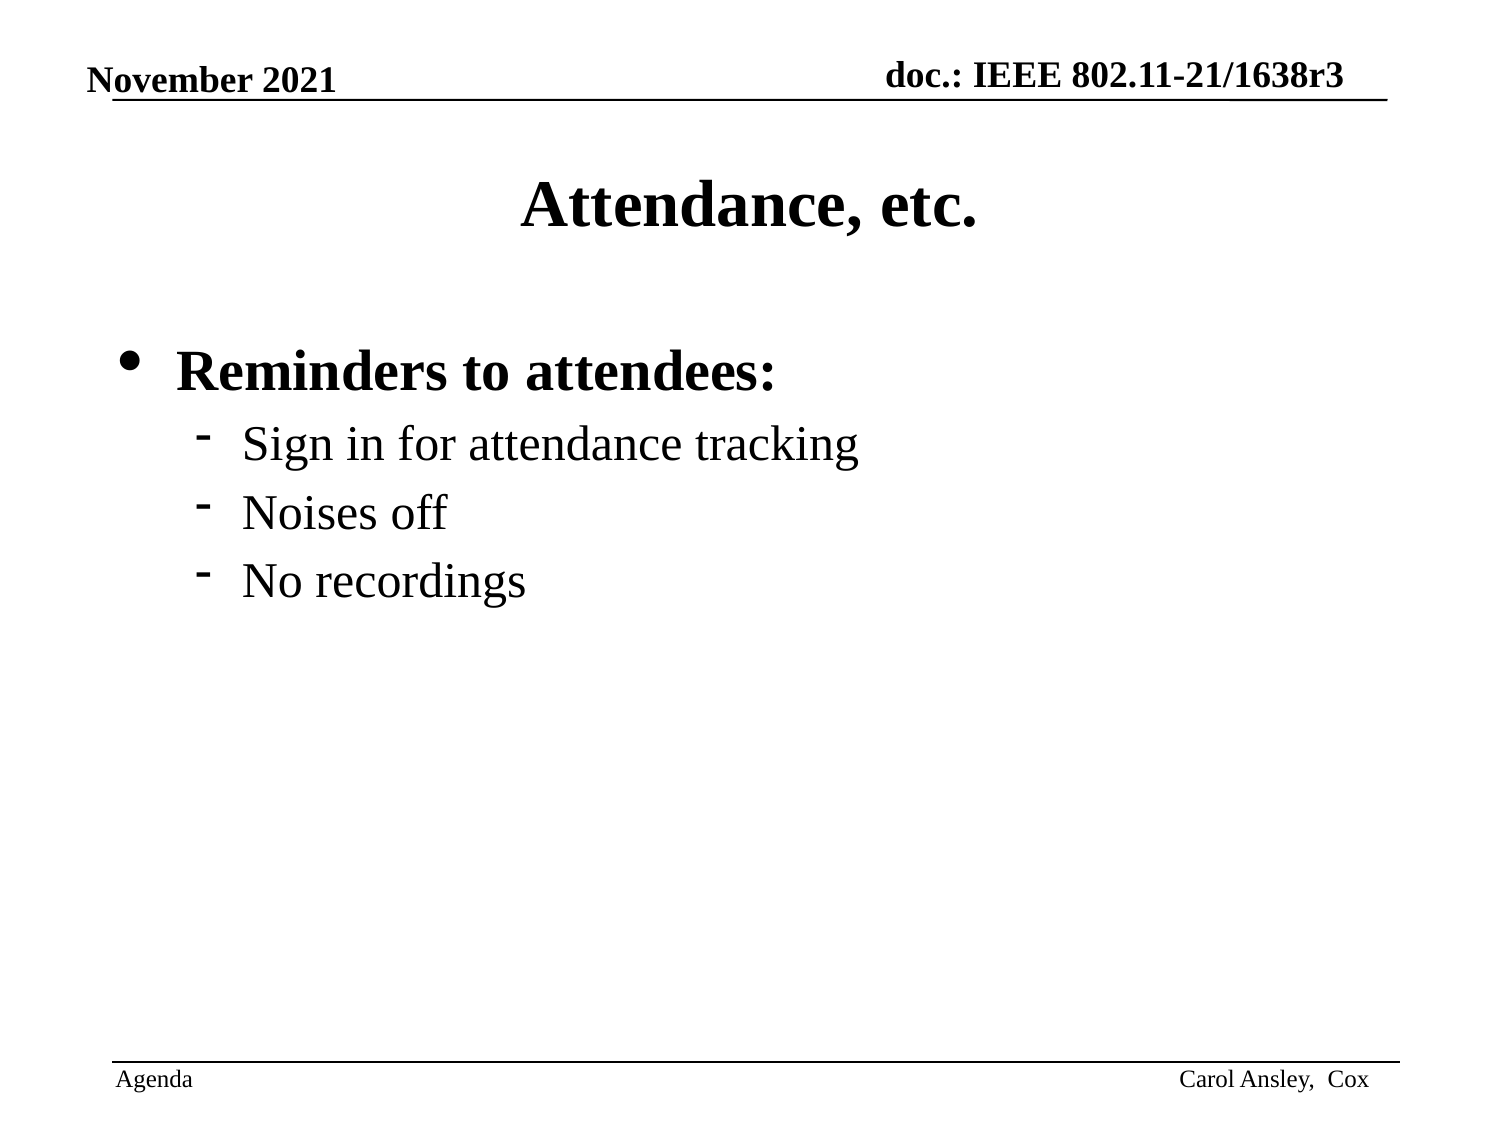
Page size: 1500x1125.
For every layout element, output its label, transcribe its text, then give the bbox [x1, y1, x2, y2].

text_box Attendance, etc. [112, 152, 1388, 248]
text_box Reminders to attendees: Sign in for attendance tracking Noises off No recordings [112, 324, 1388, 615]
